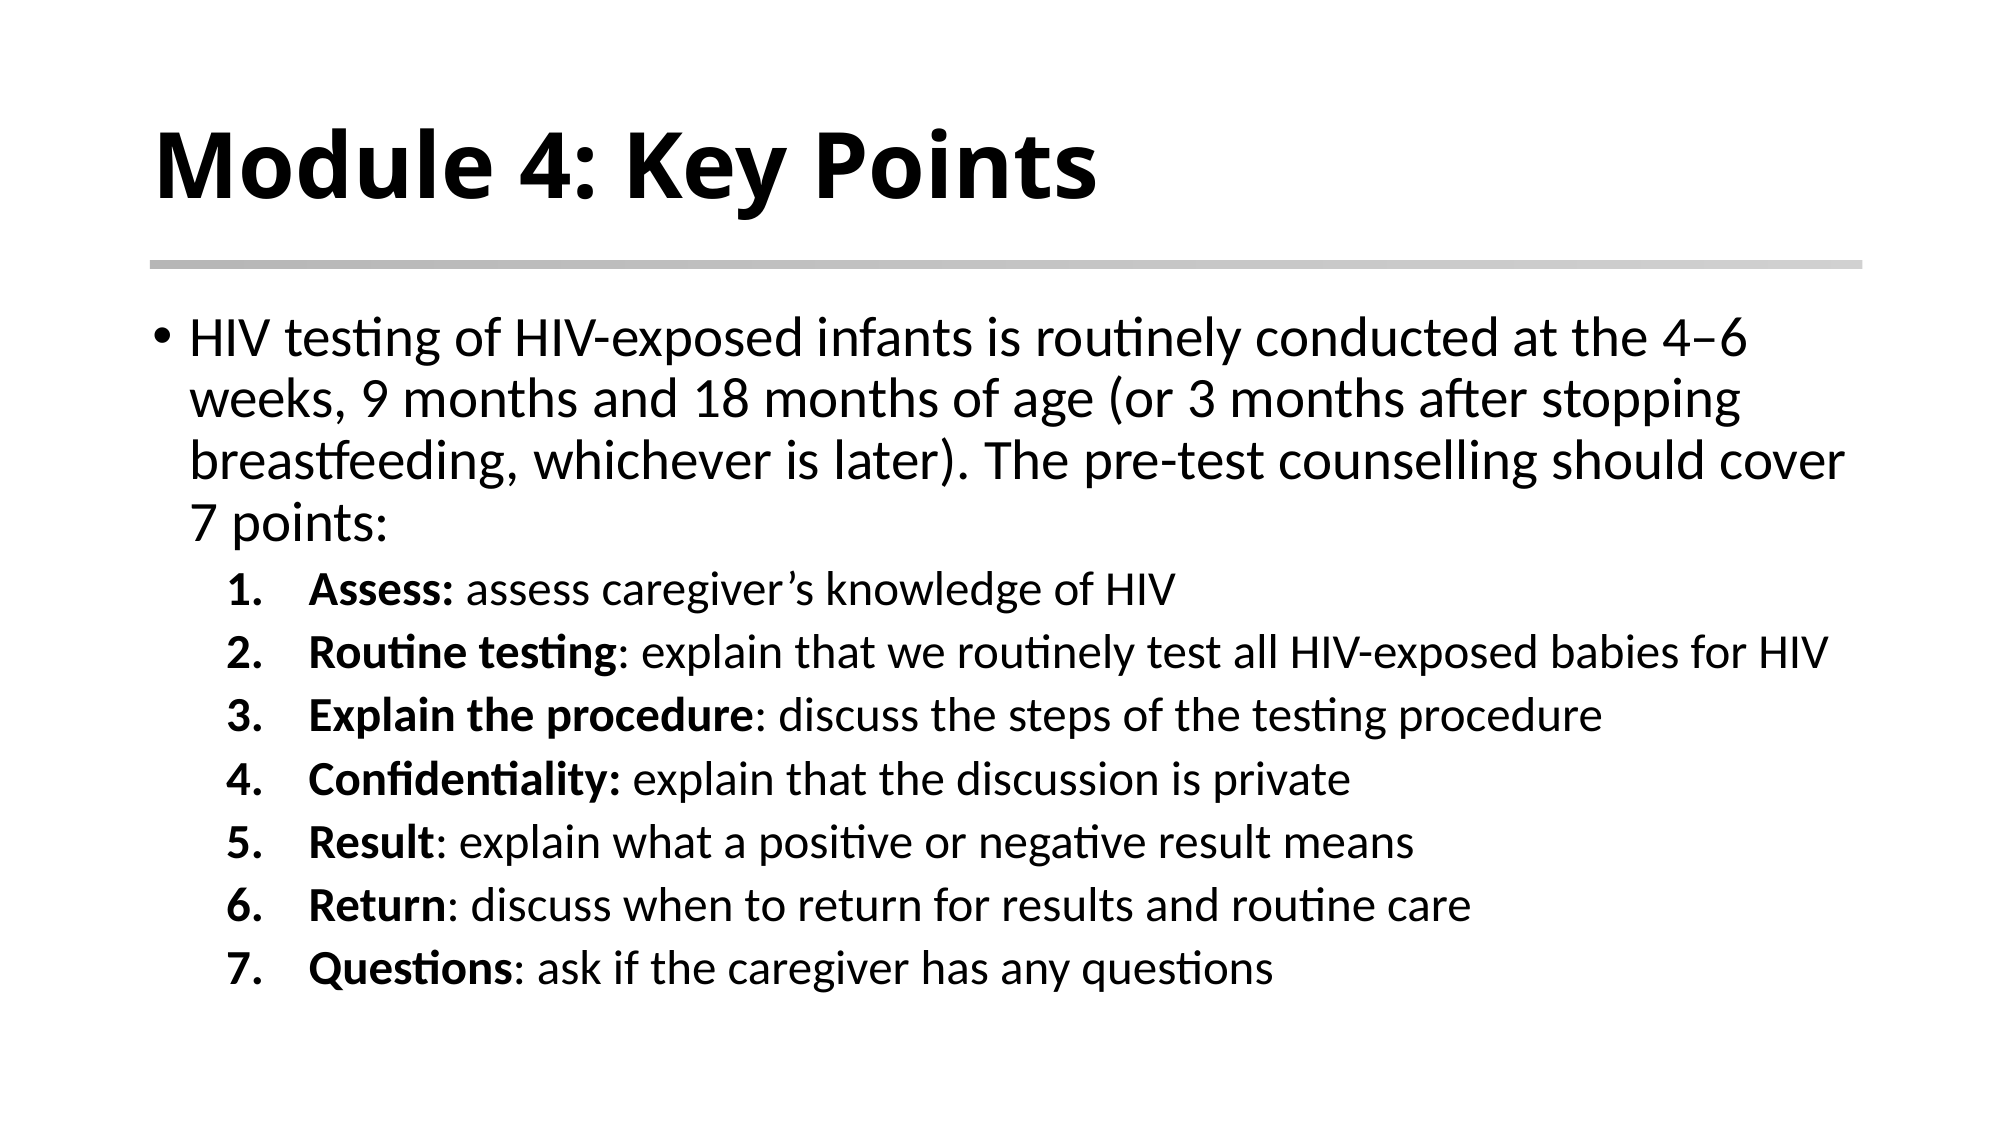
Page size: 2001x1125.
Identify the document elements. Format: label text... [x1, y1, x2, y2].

list HIV testing of HIV-exposed infants is routinely conducted at the 4–6 weeks, 9 months and 18 months of age (or 3 months after stopping breastfeeding, whichever is later). The pre-test counselling should cover 7 points: Assess: assess caregiver’s knowledge of HIV Routine testing: explain that we routinely test all HIV-exposed babies for HIV Explain the procedure: discuss the steps of the testing procedure Confidentiality: explain that the discussion is private Result: explain what a positive or negative result means Return: discuss when to return for results and routine care Questions: ask if the caregiver has any questions [137, 299, 1863, 1014]
title Module 4: Key Points [137, 59, 1863, 278]
